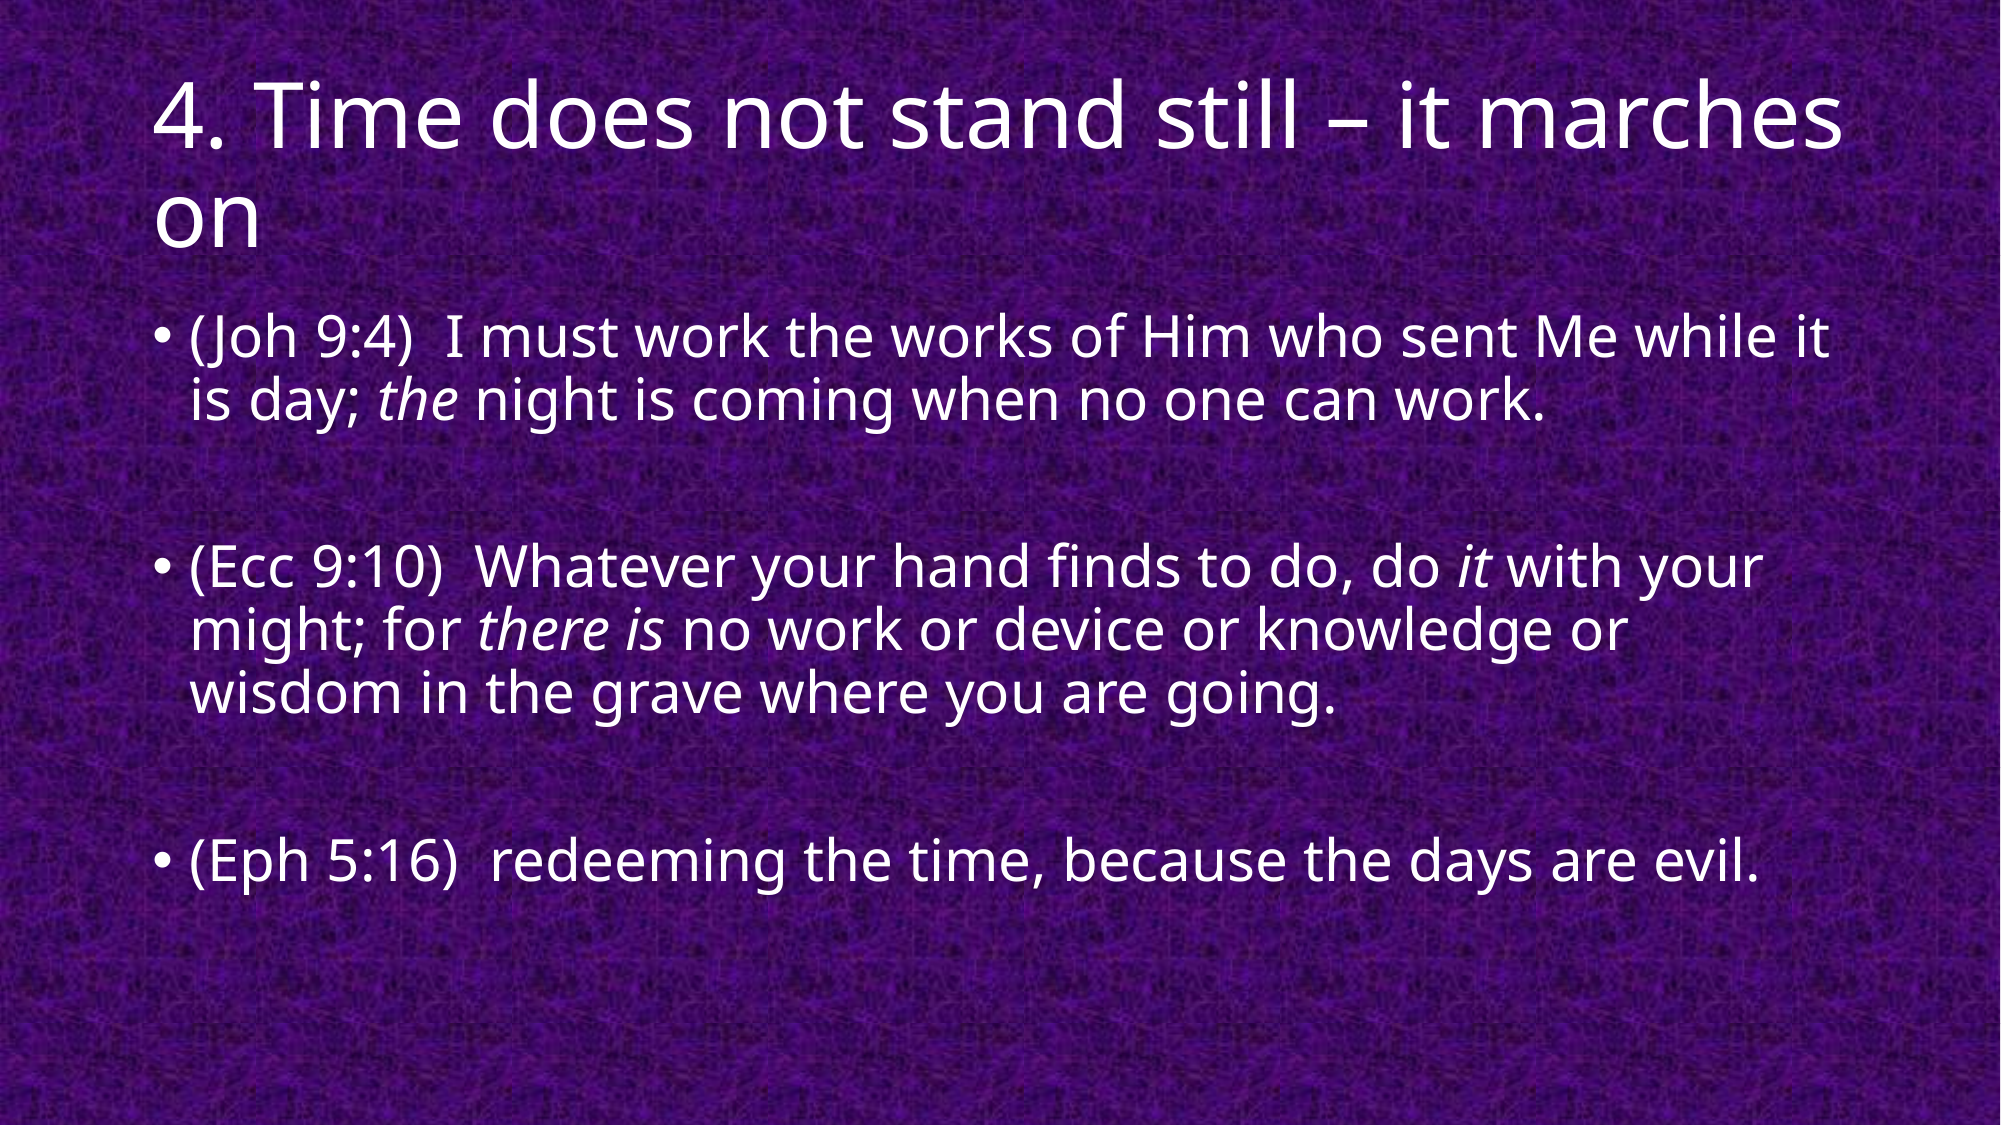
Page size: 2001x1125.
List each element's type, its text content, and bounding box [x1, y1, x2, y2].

list (Joh 9:4) I must work the works of Him who sent Me while it is day; the night is coming when no one can work. (Ecc 9:10) Whatever your hand finds to do, do it with your might; for there is no work or device or knowledge or wisdom in the grave where you are going. (Eph 5:16) redeeming the time, because the days are evil. [137, 299, 1863, 1014]
title 4. Time does not stand still – it marches on [137, 59, 1863, 278]
picture [0, 0, 2001, 1125]
